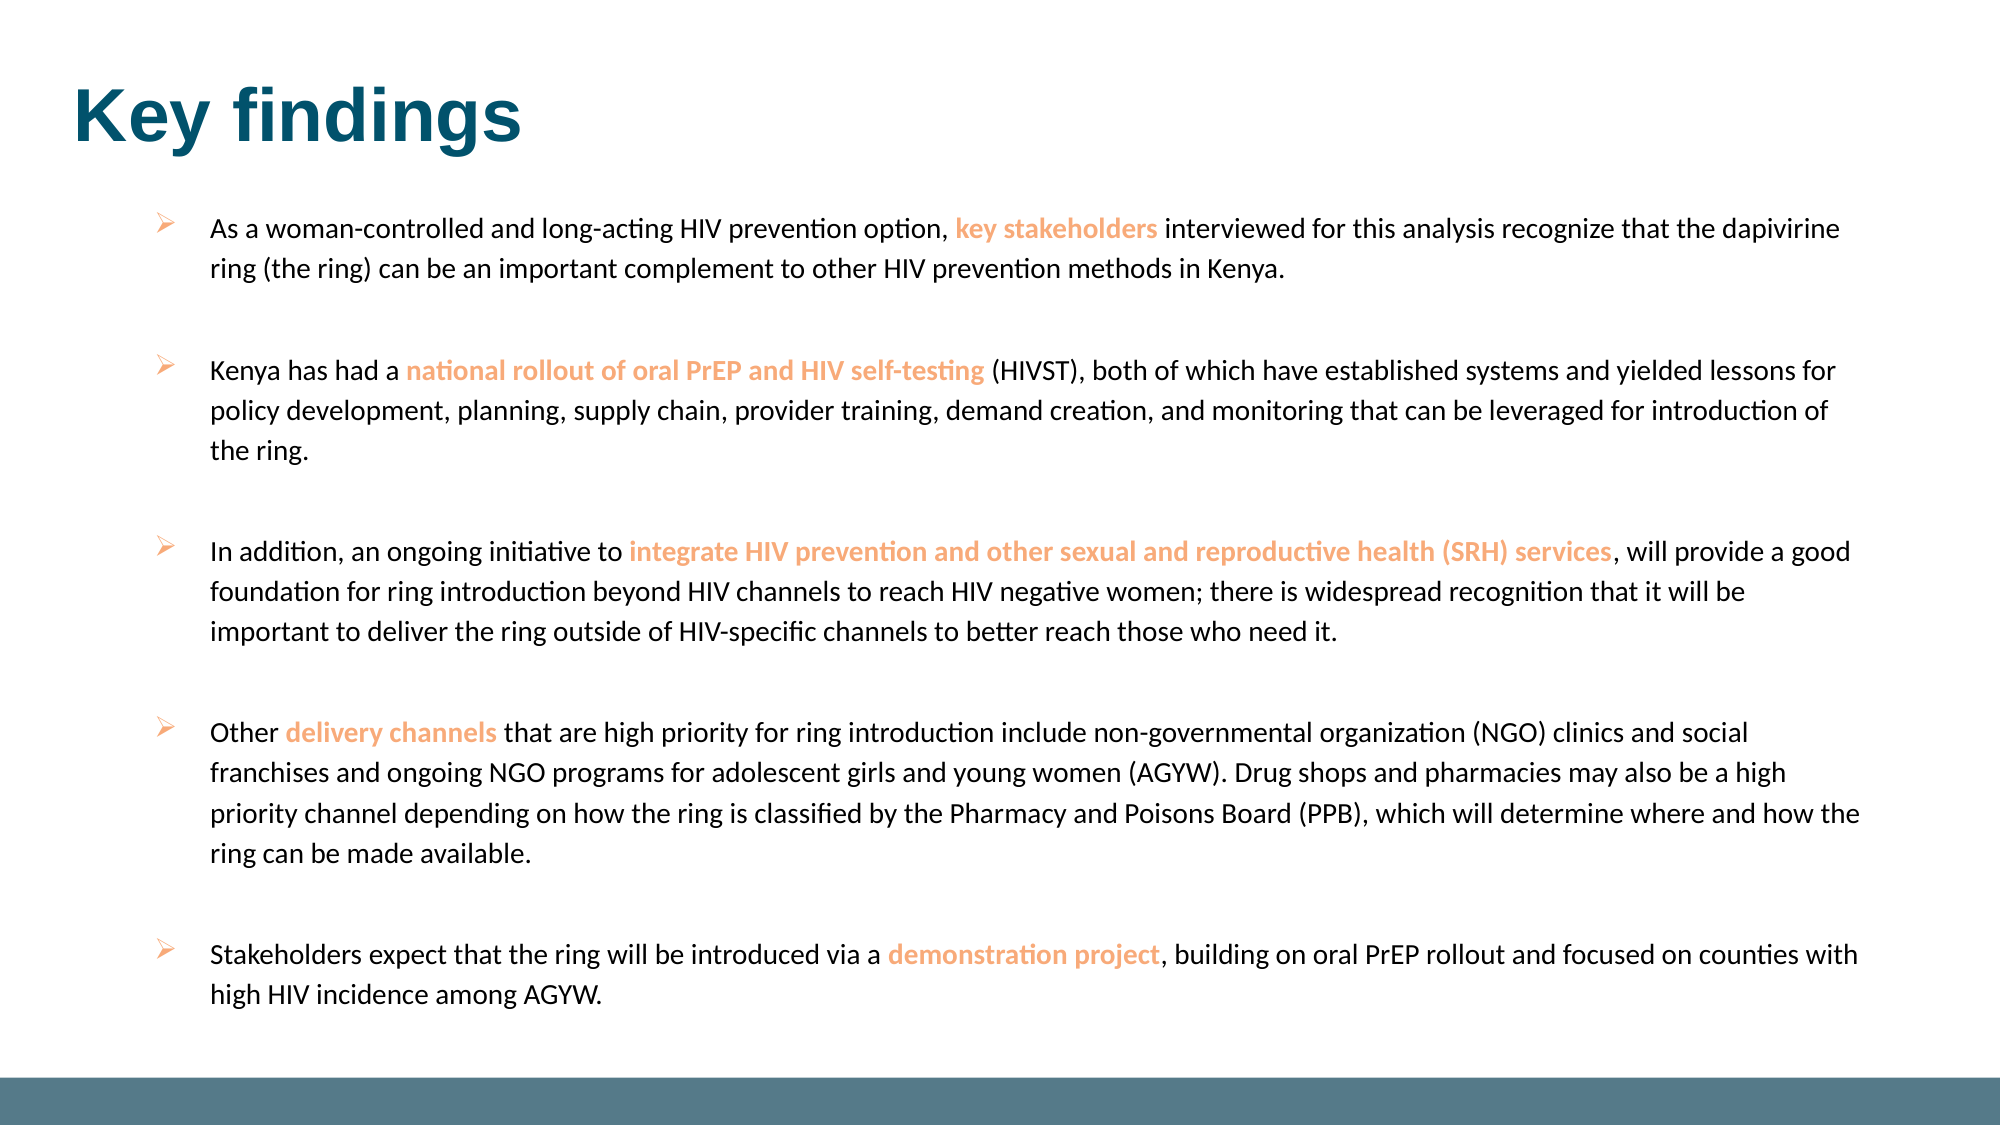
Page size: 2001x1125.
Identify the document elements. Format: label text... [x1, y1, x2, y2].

title Key findings [58, 34, 1784, 166]
text_box As a woman-controlled and long-acting HIV prevention option, key stakeholders interviewed for this analysis recognize that the dapivirine ring (the ring) can be an important complement to other HIV prevention methods in Kenya. Kenya has had a national rollout of oral PrEP and HIV self-testing (HIVST), both of which have established systems and yielded lessons for policy development, planning, supply chain, provider training, demand creation, and monitoring that can be leveraged for introduction of the ring. In addition, an ongoing initiative to integrate HIV prevention and other sexual and reproductive health (SRH) services, will provide a good foundation for ring introduction beyond HIV channels to reach HIV negative women; there is widespread recognition that it will be important to deliver the ring outside of HIV-specific channels to better reach those who need it. Other delivery channels that are high priority for ring introduction include non-governmental organization (NGO) clinics and social franchises and ongoing NGO programs for adolescent girls and young women (AGYW). Drug shops and pharmacies may also be a high priority channel depending on how the ring is classified by the Pharmacy and Poisons Board (PPB), which will determine where and how the ring can be made available. Stakeholders expect that the ring will be introduced via a demonstration project, building on oral PrEP rollout and focused on counties with high HIV incidence among AGYW. [119, 196, 1881, 964]
